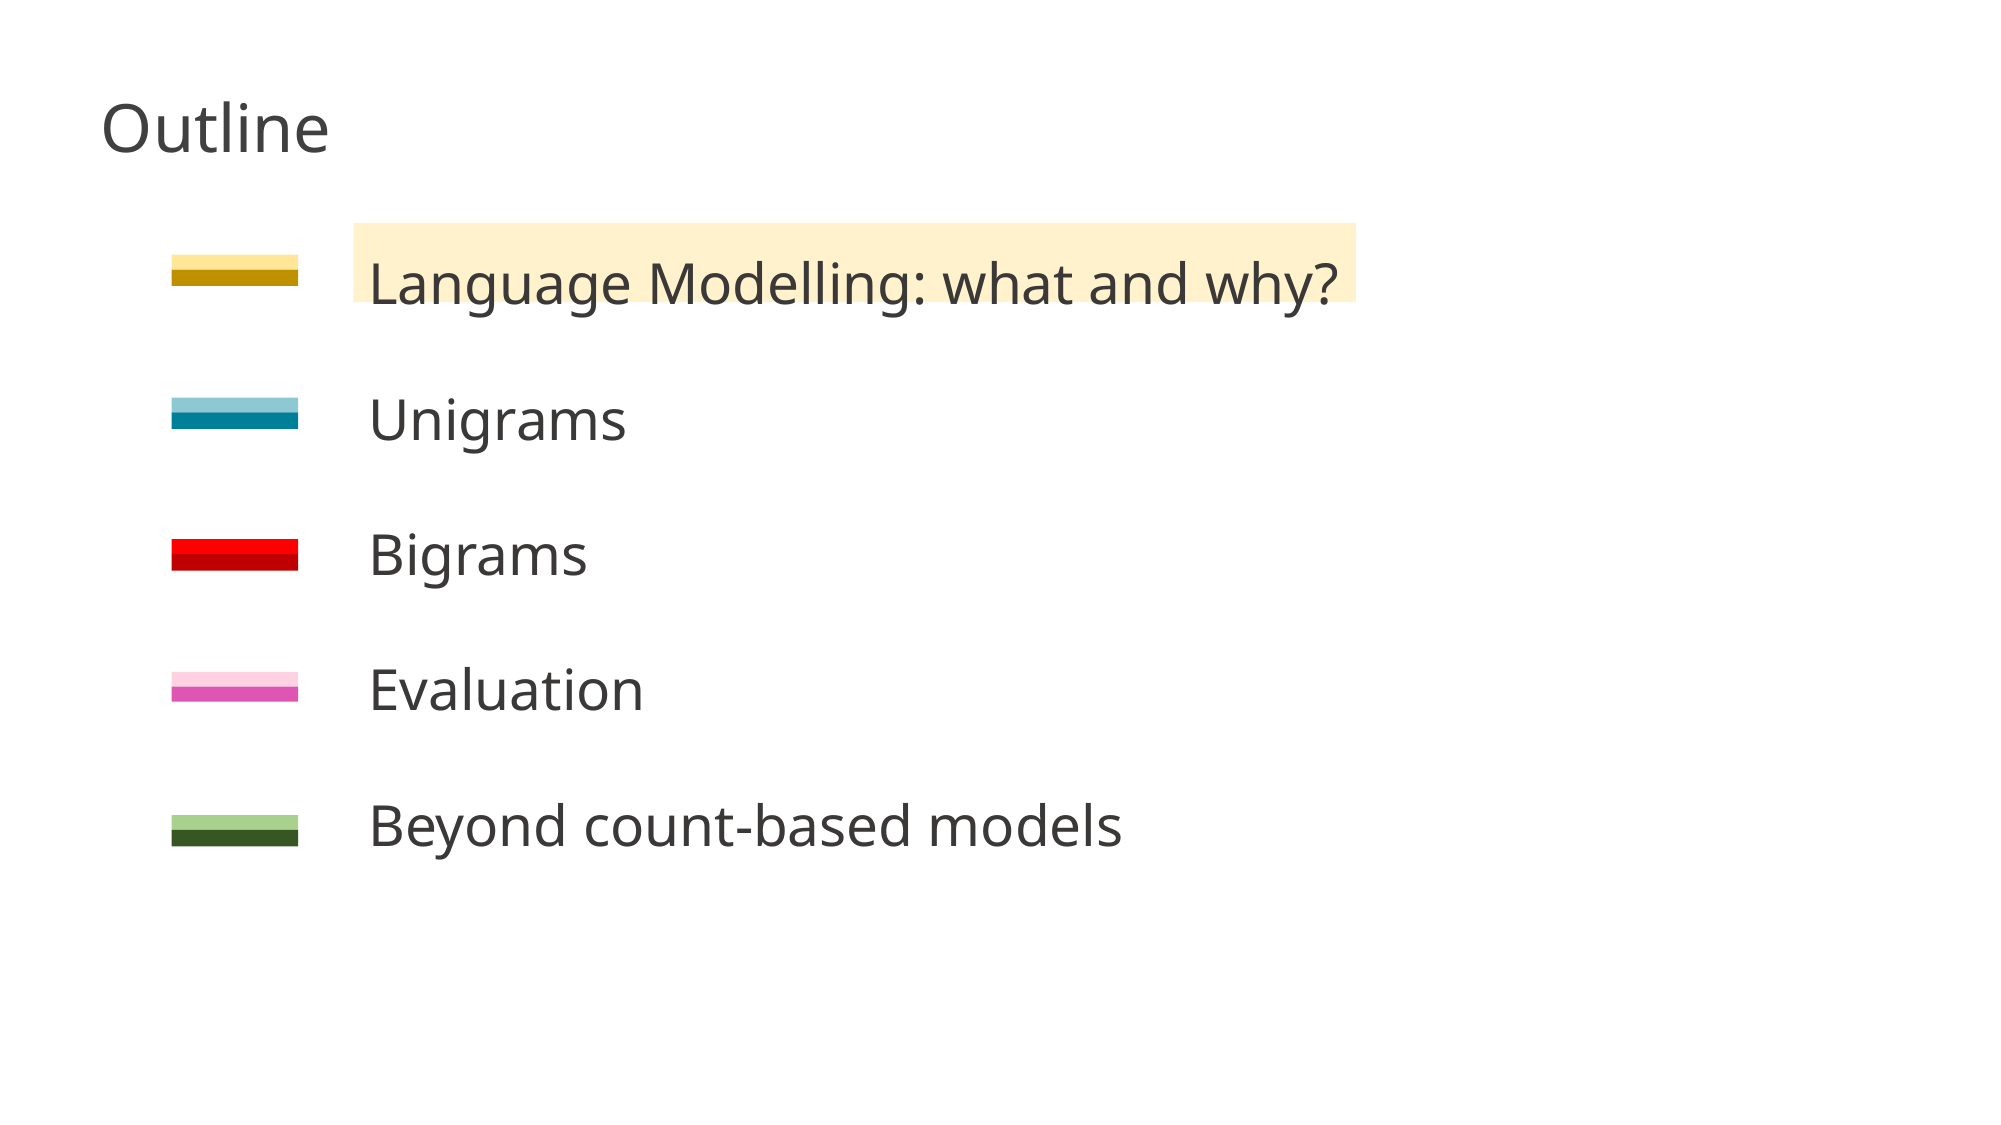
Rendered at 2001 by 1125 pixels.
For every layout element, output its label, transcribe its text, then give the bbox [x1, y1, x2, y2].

text_box [171, 254, 299, 268]
text_box [171, 553, 299, 572]
text_box [171, 411, 299, 430]
text_box [171, 671, 299, 686]
text_box Language Modelling: what and why? Unigrams Bigrams Evaluation Beyond count-based models [353, 172, 1356, 1004]
text_box [171, 396, 299, 411]
text_box Outline [86, 77, 812, 173]
text_box [171, 829, 299, 847]
text_box [171, 268, 299, 287]
text_box [171, 814, 299, 829]
text_box [171, 538, 299, 553]
text_box [171, 686, 299, 703]
